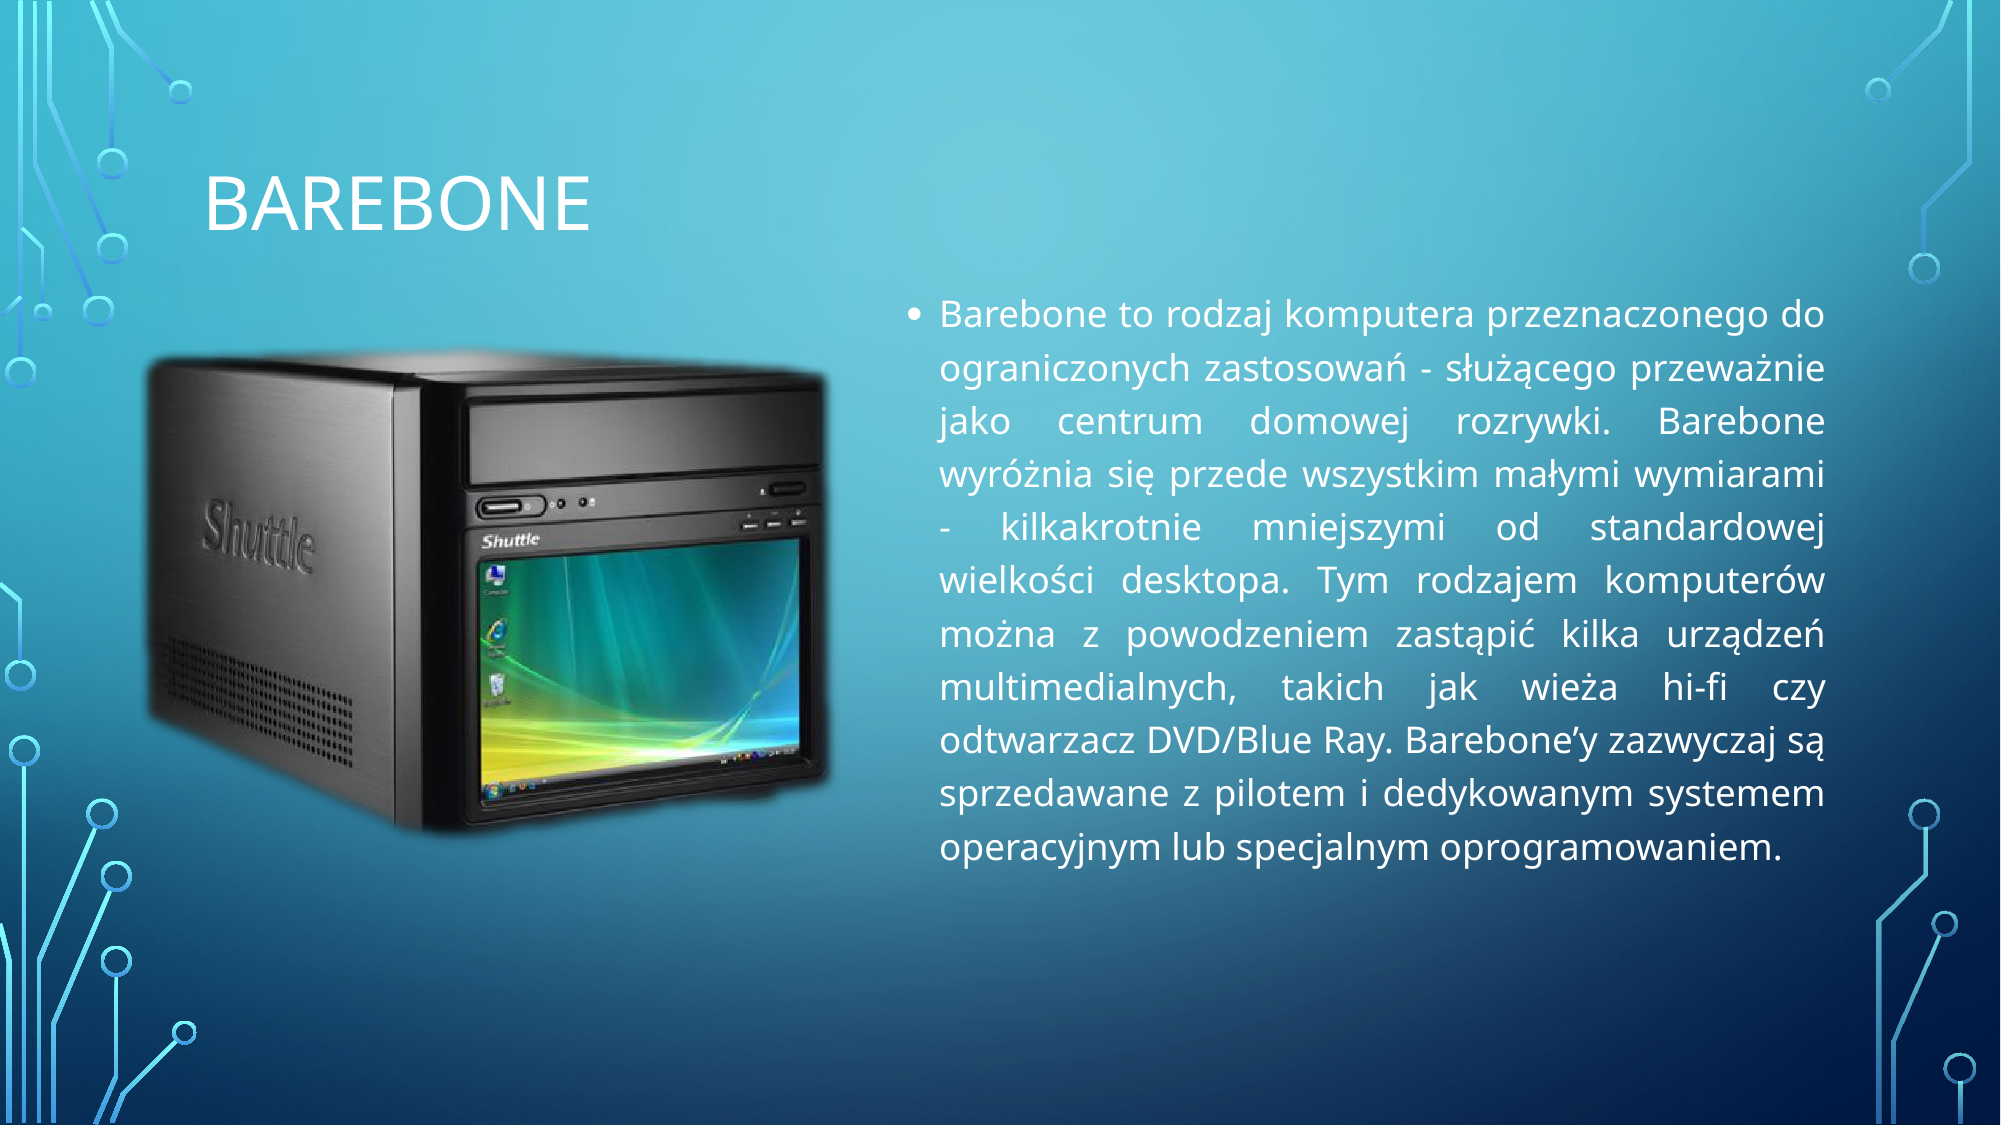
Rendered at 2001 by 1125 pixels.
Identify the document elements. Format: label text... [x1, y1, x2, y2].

picture [123, 326, 846, 870]
title Barebone [187, 84, 1813, 328]
list Barebone to rodzaj komputera przeznaczonego do ograniczonych zastosowań - służącego przeważnie jako centrum domowej rozrywki. Barebone wyróżnia się przede wszystkim małymi wymiarami - kilkakrotnie mniejszymi od standardowej wielkości desktopa. Tym rodzajem komputerów można z powodzeniem zastąpić kilka urządzeń multimedialnych, takich jak wieża hi-fi czy odtwarzacz DVD/Blue Ray. Barebone’y zazwyczaj są sprzedawane z pilotem i dedykowanym systemem operacyjnym lub specjalnym oprogramowaniem. [891, 274, 1843, 934]
